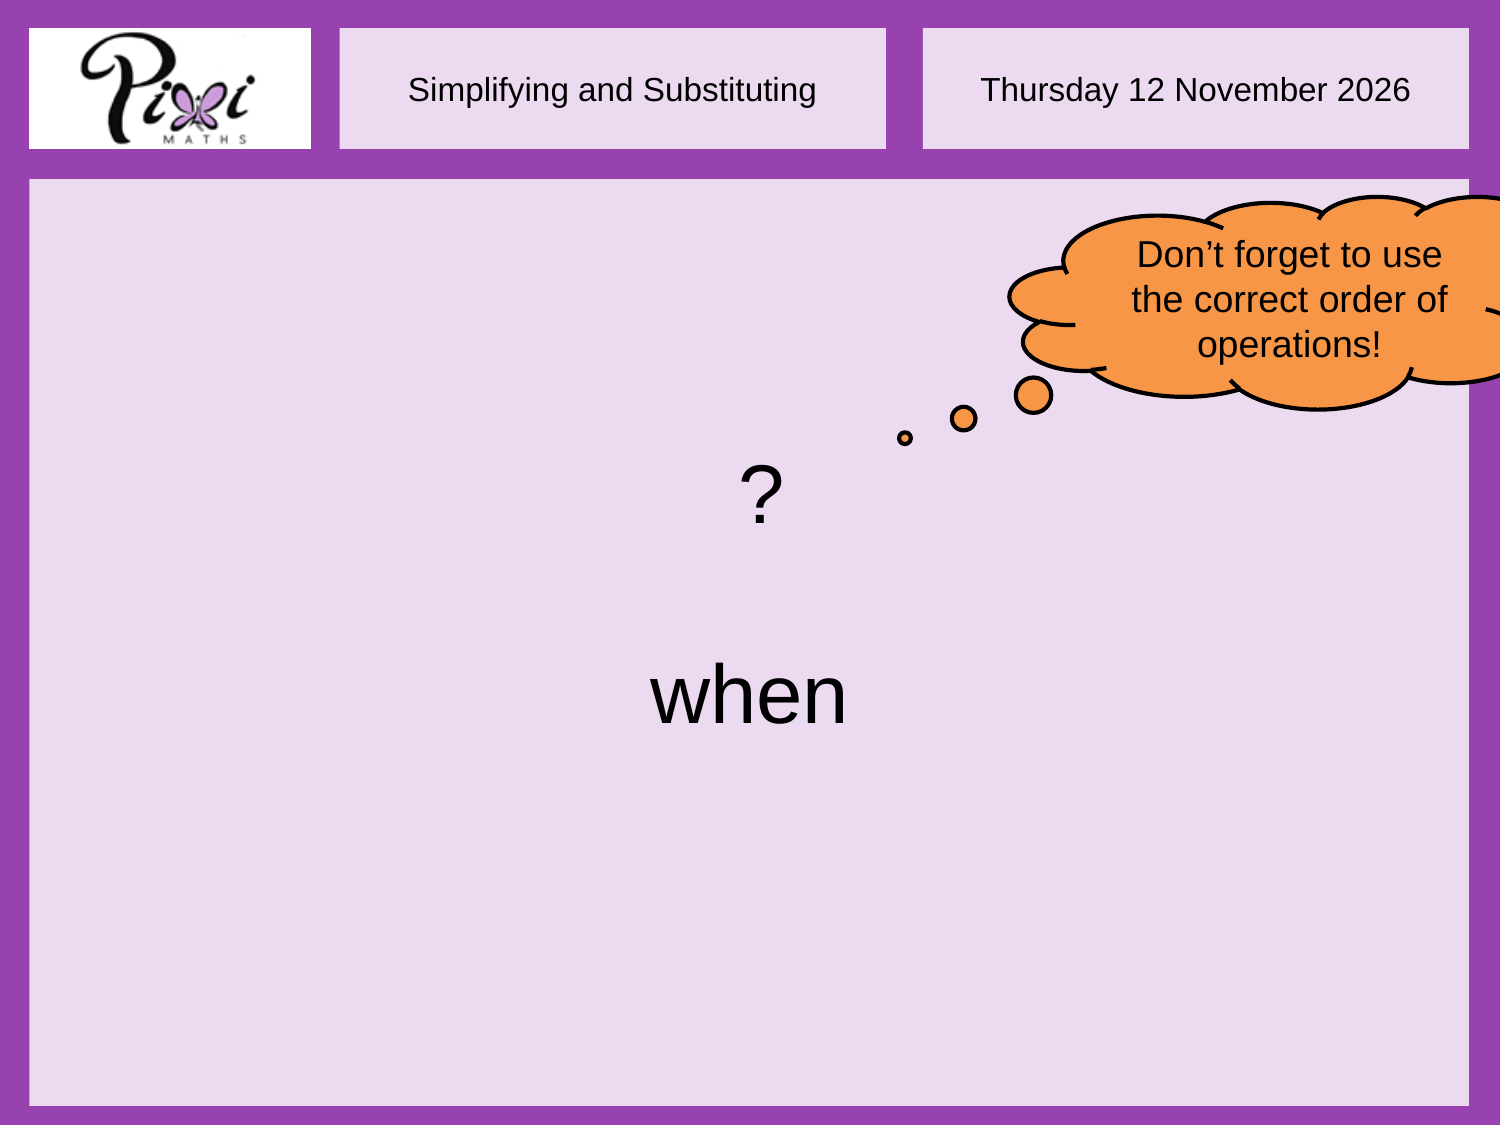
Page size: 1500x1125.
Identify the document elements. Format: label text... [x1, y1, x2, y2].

text_box Don’t forget to use the correct order of operations! [1013, 375, 1054, 415]
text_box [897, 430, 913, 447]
text_box Don’t forget to use the correct order of operations! [1007, 194, 1500, 412]
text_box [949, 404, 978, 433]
picture [0, 0, 1500, 1125]
